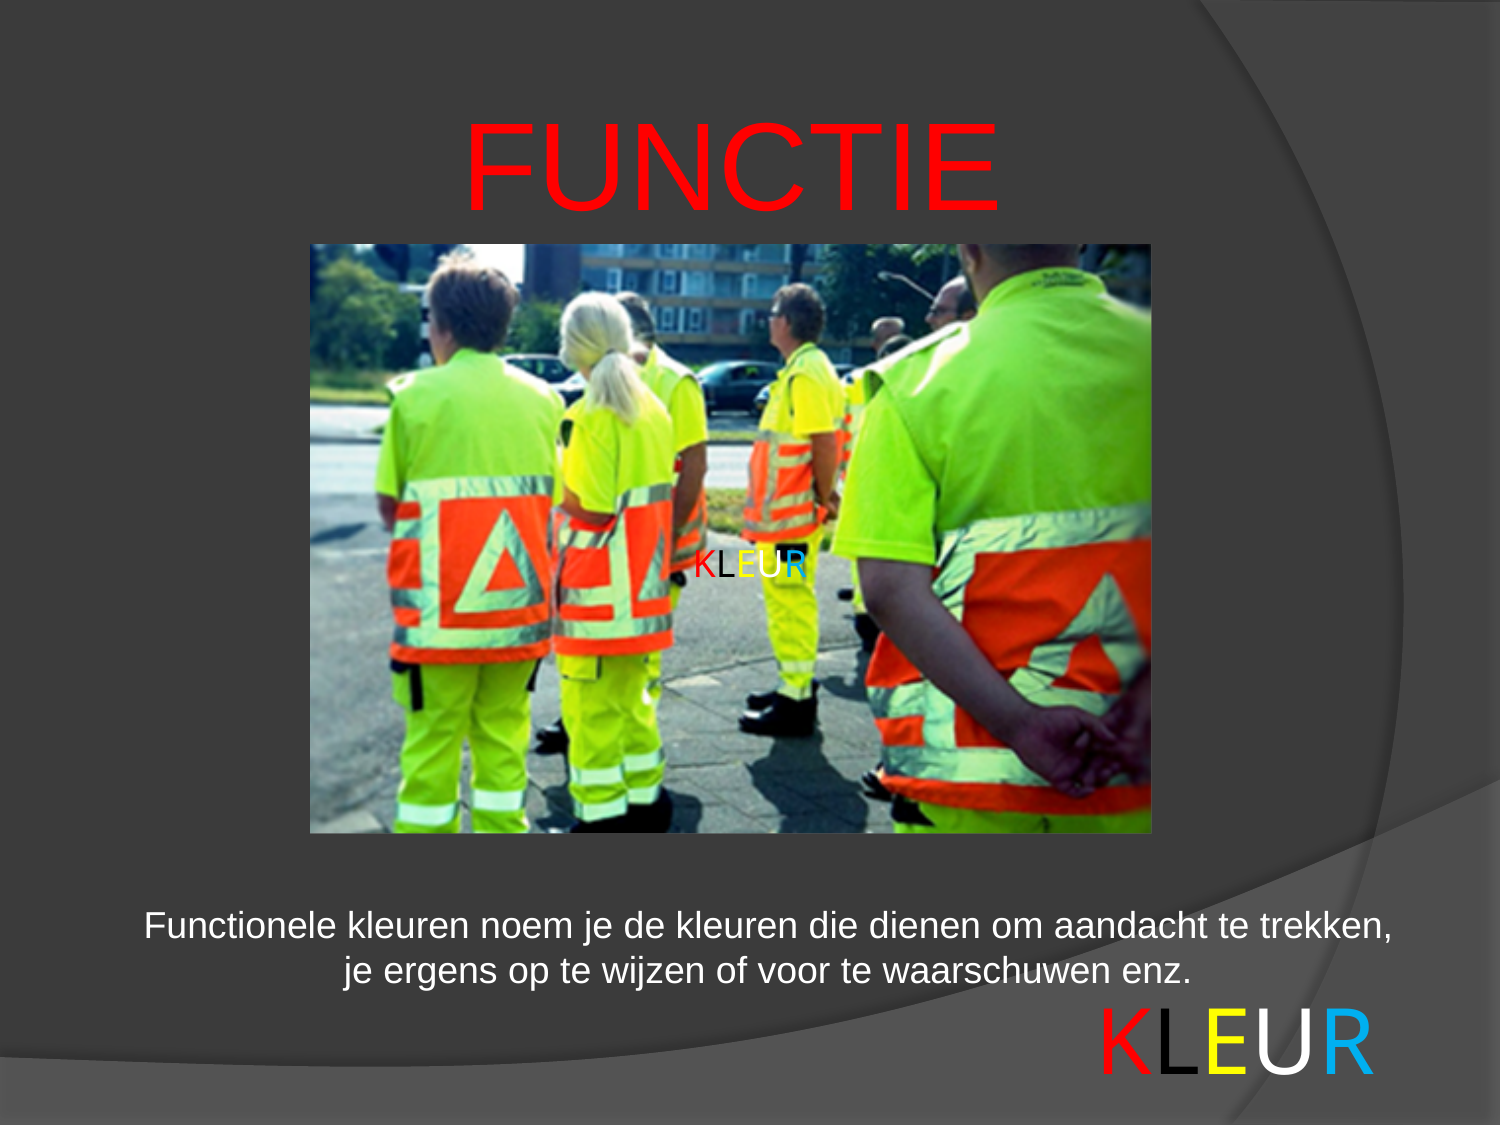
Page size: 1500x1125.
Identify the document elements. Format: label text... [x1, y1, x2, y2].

text_box FUNCTIE [76, 78, 1388, 243]
text_box KLEUR [1080, 975, 1500, 1101]
picture [310, 244, 1154, 836]
text_box Functionele kleuren noem je de kleuren die dienen om aandacht te trekken, je ergens op te wijzen of voor te waarschuwen enz. [76, 893, 1471, 998]
